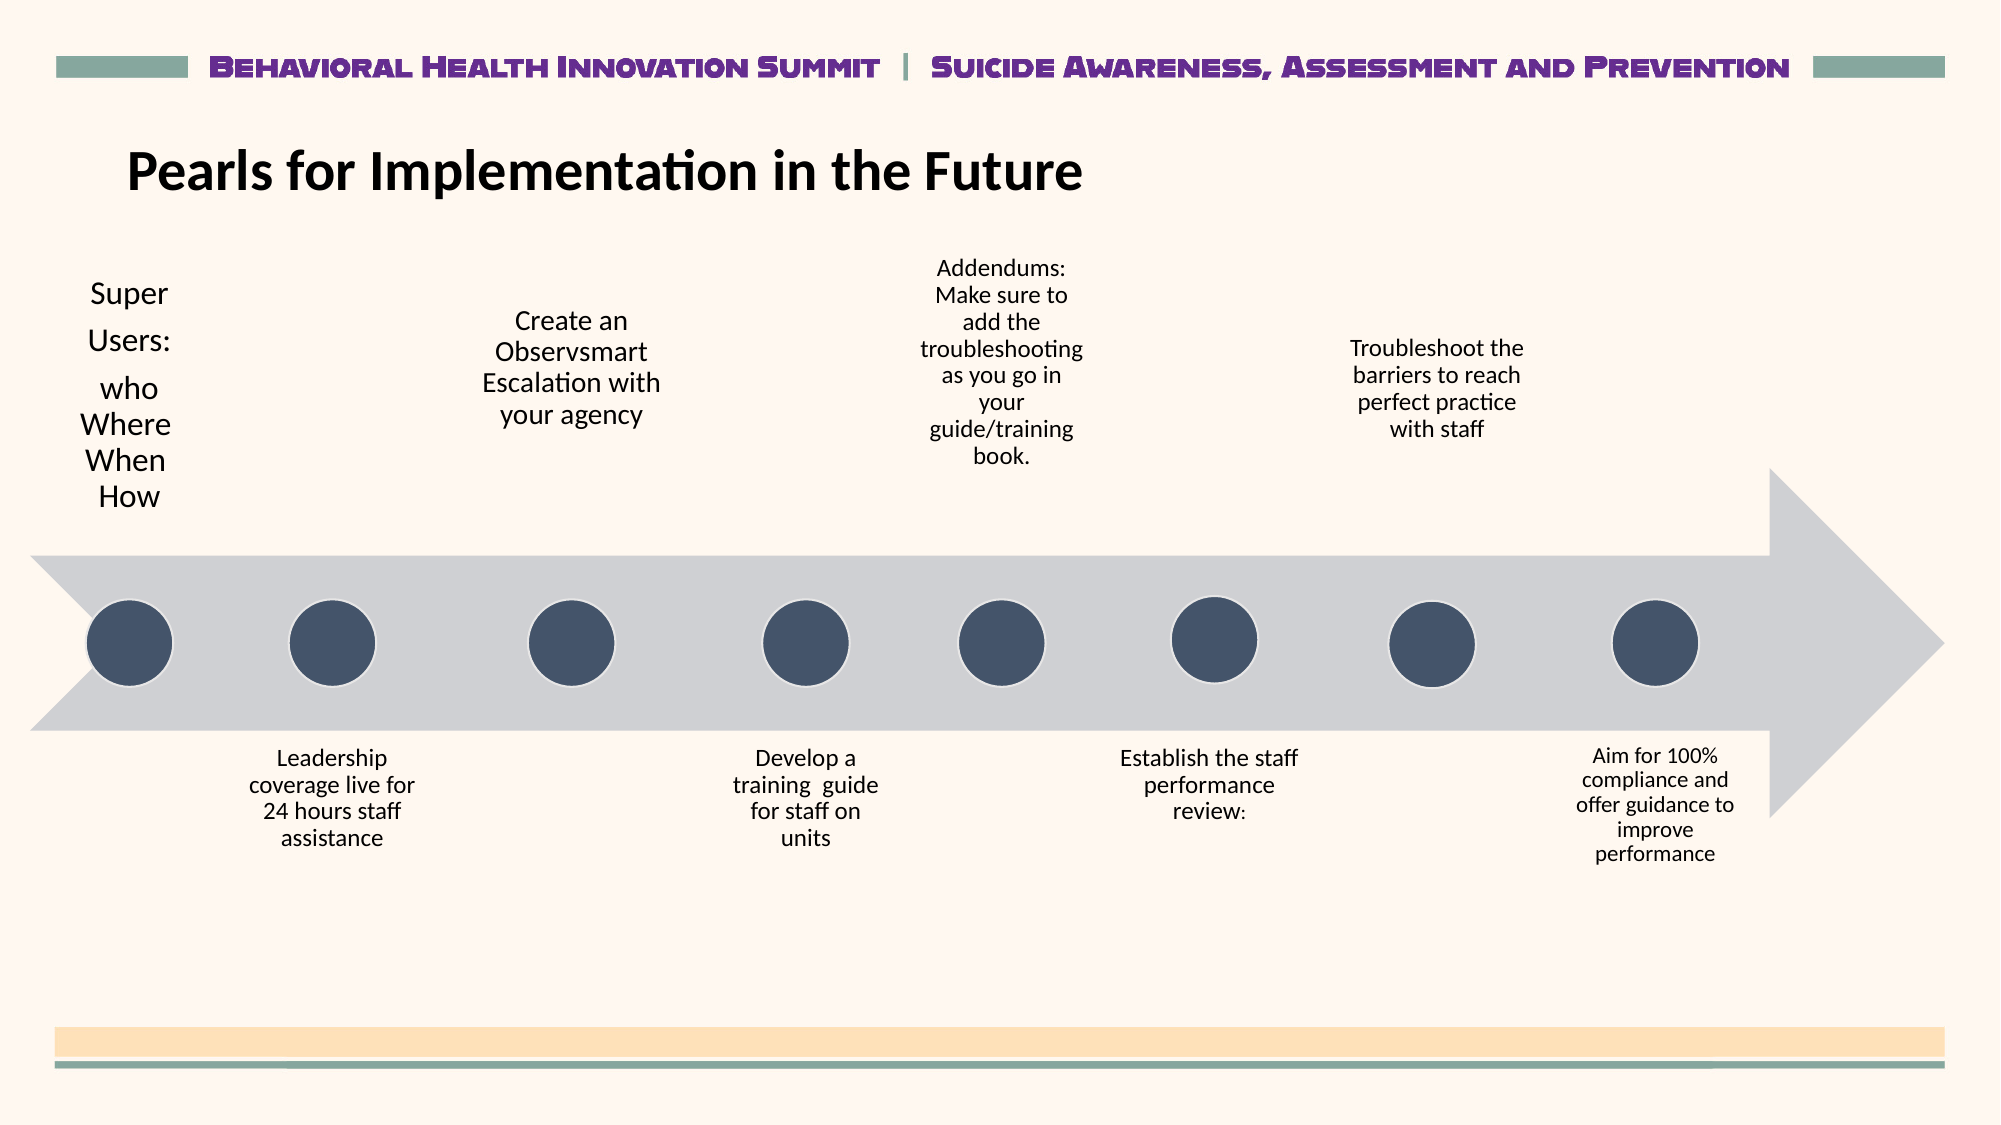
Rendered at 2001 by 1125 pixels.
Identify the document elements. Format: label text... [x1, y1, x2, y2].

list Pearls for Implementation in the Future [112, 132, 1513, 205]
picture [0, 0, 2000, 1125]
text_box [29, 205, 1945, 1081]
